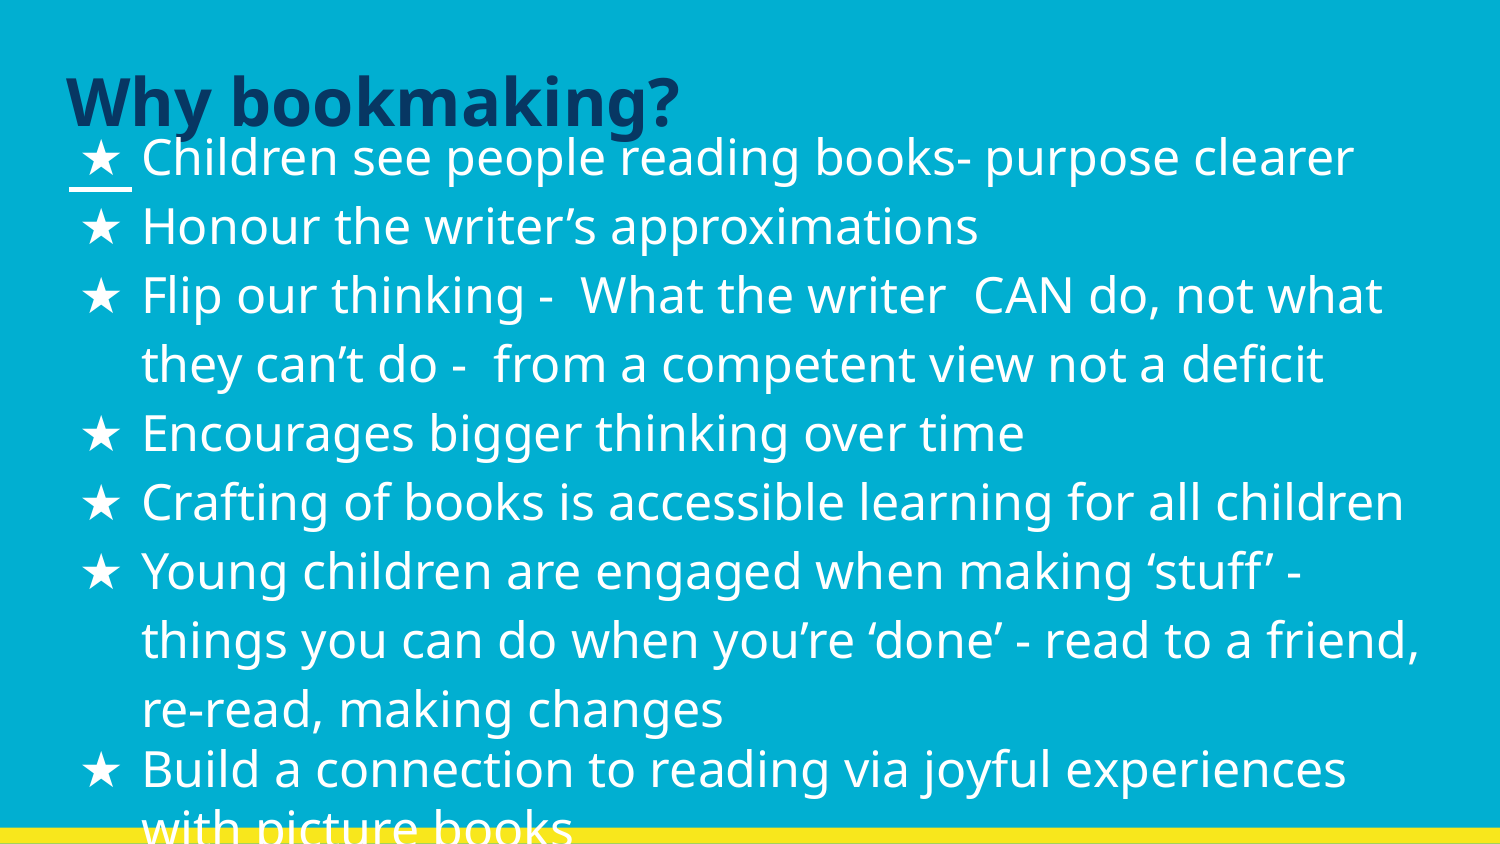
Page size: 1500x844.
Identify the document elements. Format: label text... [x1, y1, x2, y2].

title Why bookmaking? [51, 44, 1449, 101]
list Children see people reading books- purpose clearer Honour the writer’s approximations Flip our thinking - What the writer CAN do, not what they can’t do - from a competent view not a deficit Encourages bigger thinking over time Crafting of books is accessible learning for all children Young children are engaged when making ‘stuff’ - things you can do when you’re ‘done’ - read to a friend, re-read, making changes Build a connection to reading via joyful experiences with picture books [51, 101, 1449, 619]
